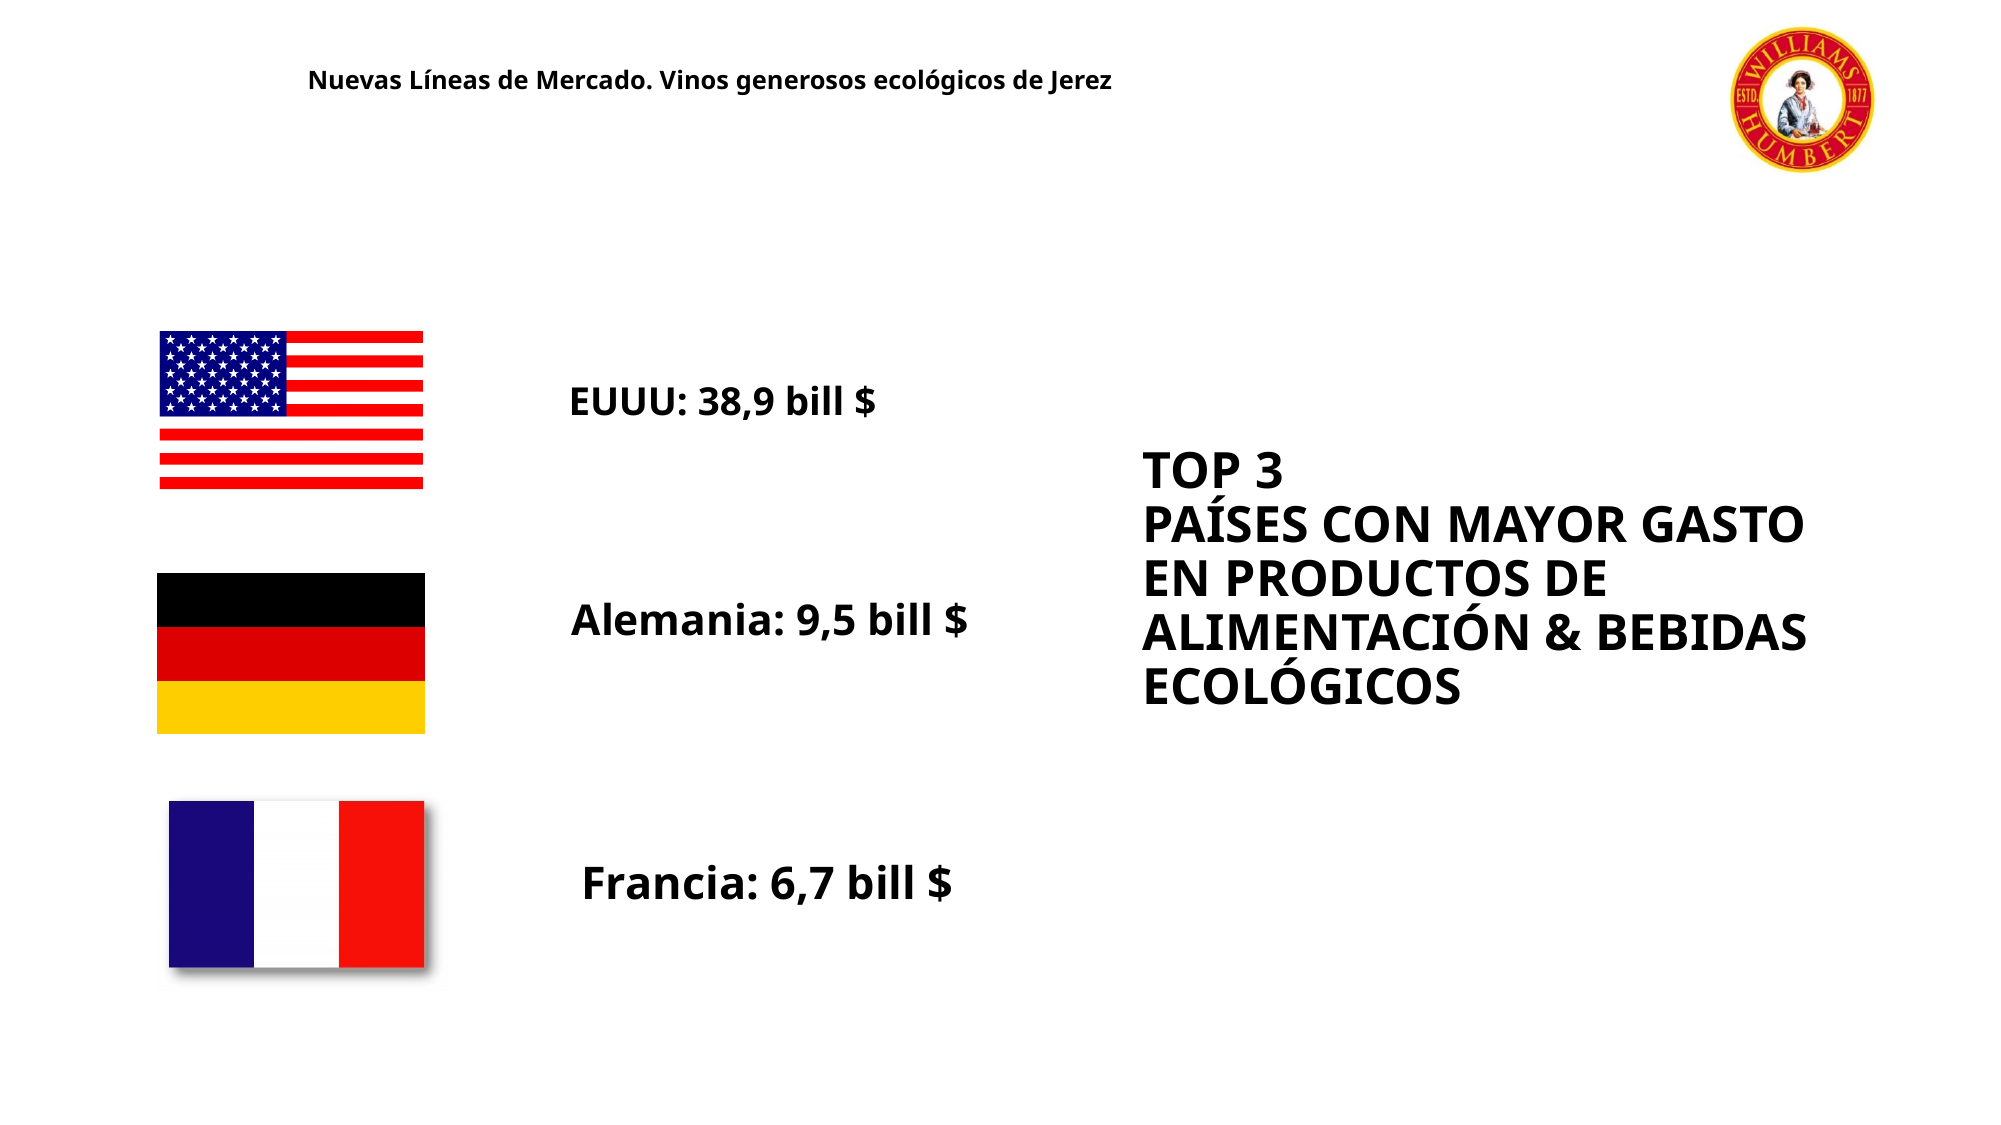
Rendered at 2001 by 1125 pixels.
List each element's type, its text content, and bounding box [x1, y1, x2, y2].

list [68, 277, 1876, 992]
text_box Nuevas Líneas de Mercado. Vinos generosos ecológicos de Jerez [190, 59, 1728, 164]
picture [1728, 25, 1876, 174]
text_box TOP 3 PAÍSES CON MAYOR GASTO EN PRODUCTOS DE ALIMENTACIÓN & BEBIDAS ECOLÓGICOS [1127, 408, 1891, 790]
picture [157, 789, 448, 992]
text_box Alemania: 9,5 bill $ [556, 540, 1021, 654]
text_box EUUU: 38,9 bill $ [553, 374, 937, 454]
picture [66, 185, 516, 734]
text_box Francia: 6,7 bill $ [566, 853, 1039, 918]
